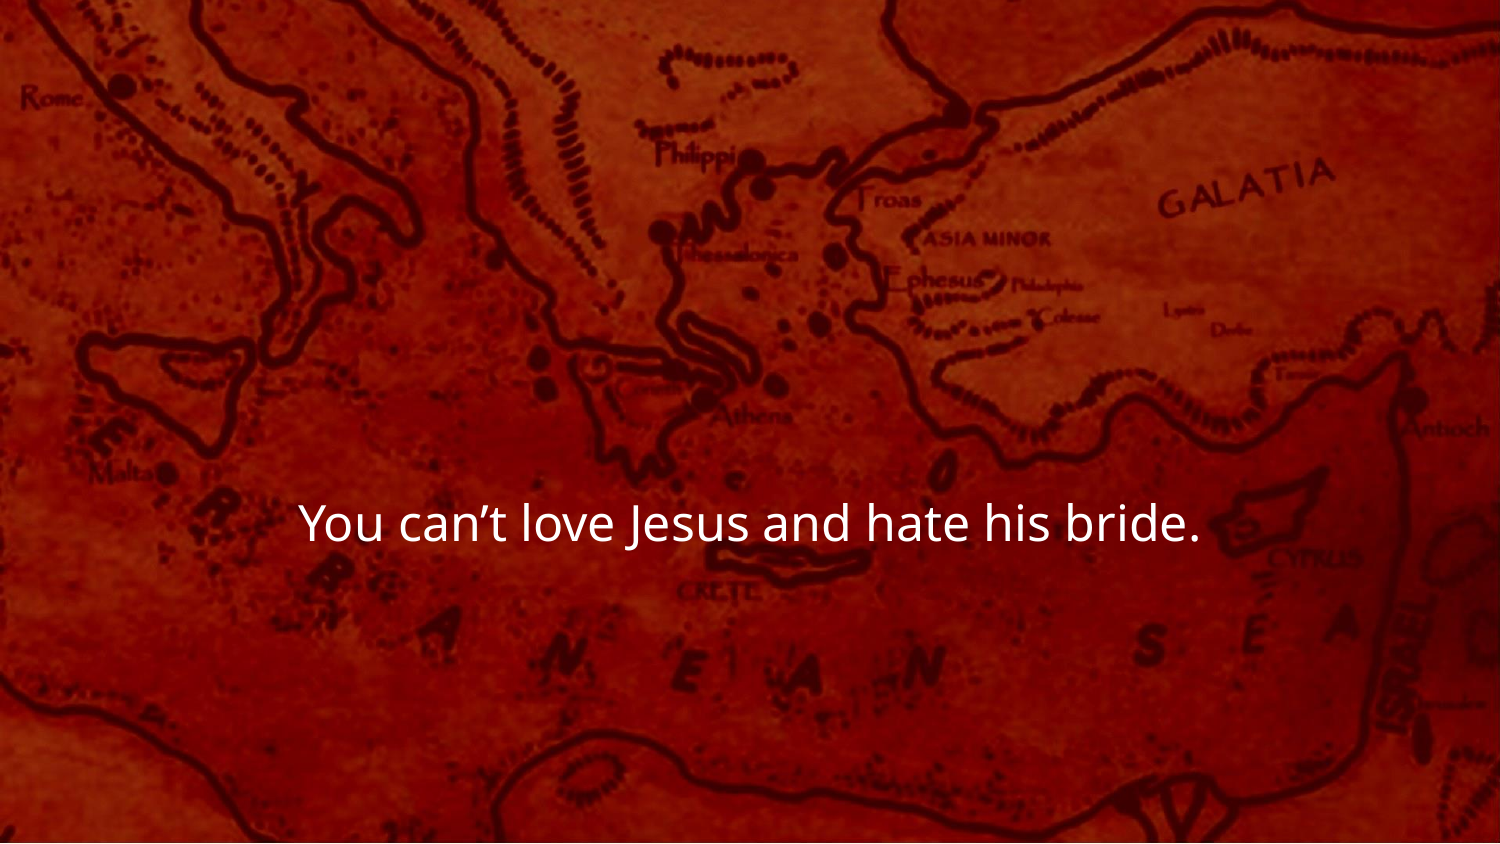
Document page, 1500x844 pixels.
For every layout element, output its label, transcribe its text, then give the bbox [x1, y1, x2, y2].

text_box You can’t love Jesus and hate his bride. [37, 484, 1450, 560]
picture [0, 0, 1500, 844]
